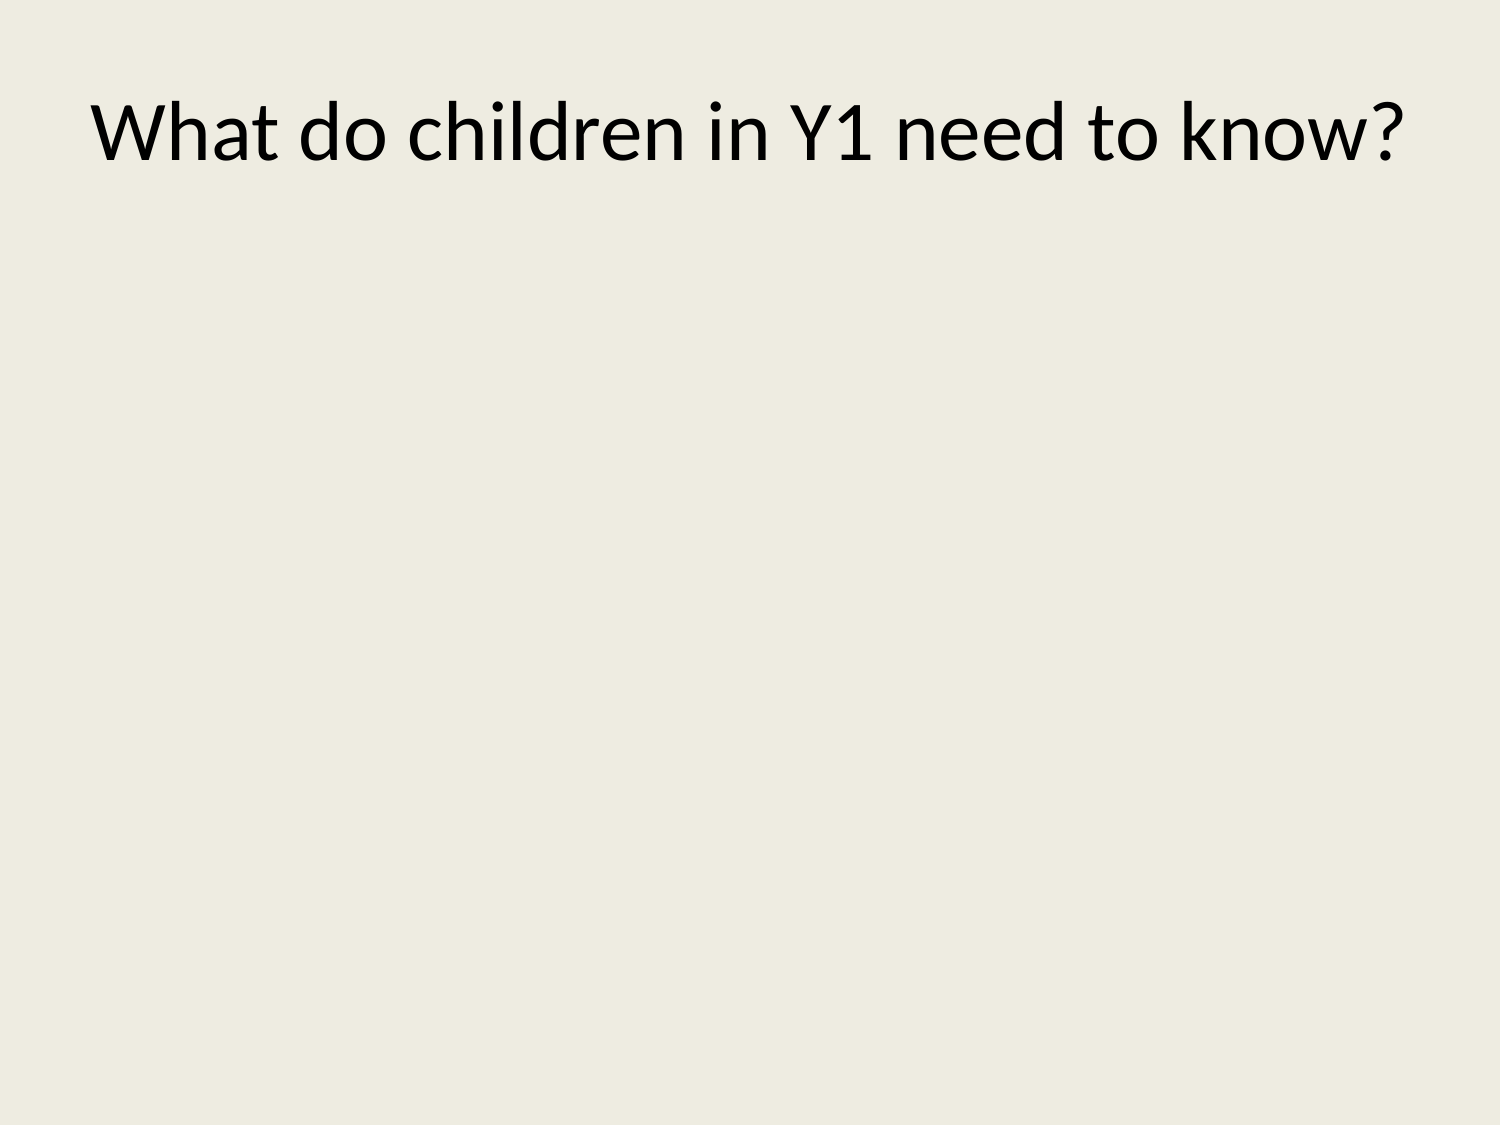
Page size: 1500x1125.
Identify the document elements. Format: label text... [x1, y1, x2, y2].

title What do children in Y1 need to know? [75, 45, 1425, 233]
